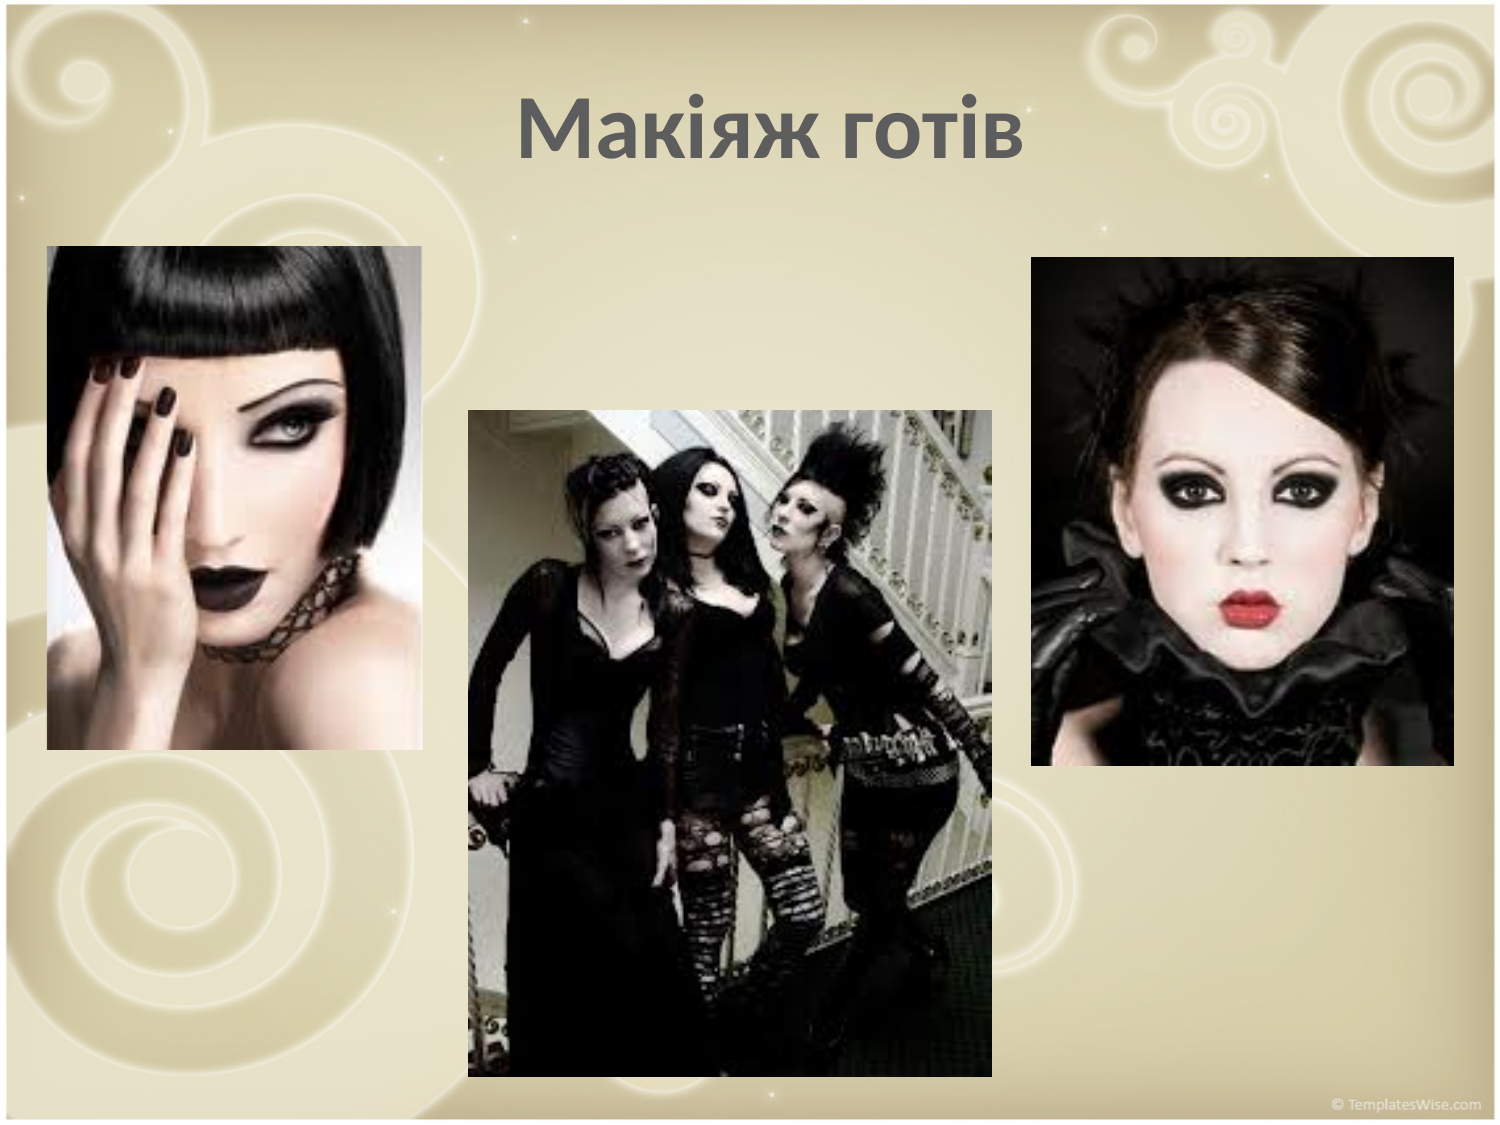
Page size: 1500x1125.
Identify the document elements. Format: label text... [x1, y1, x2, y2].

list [1030, 257, 1454, 766]
title Макіяж готів [117, 46, 1425, 198]
picture [0, 0, 1500, 1125]
